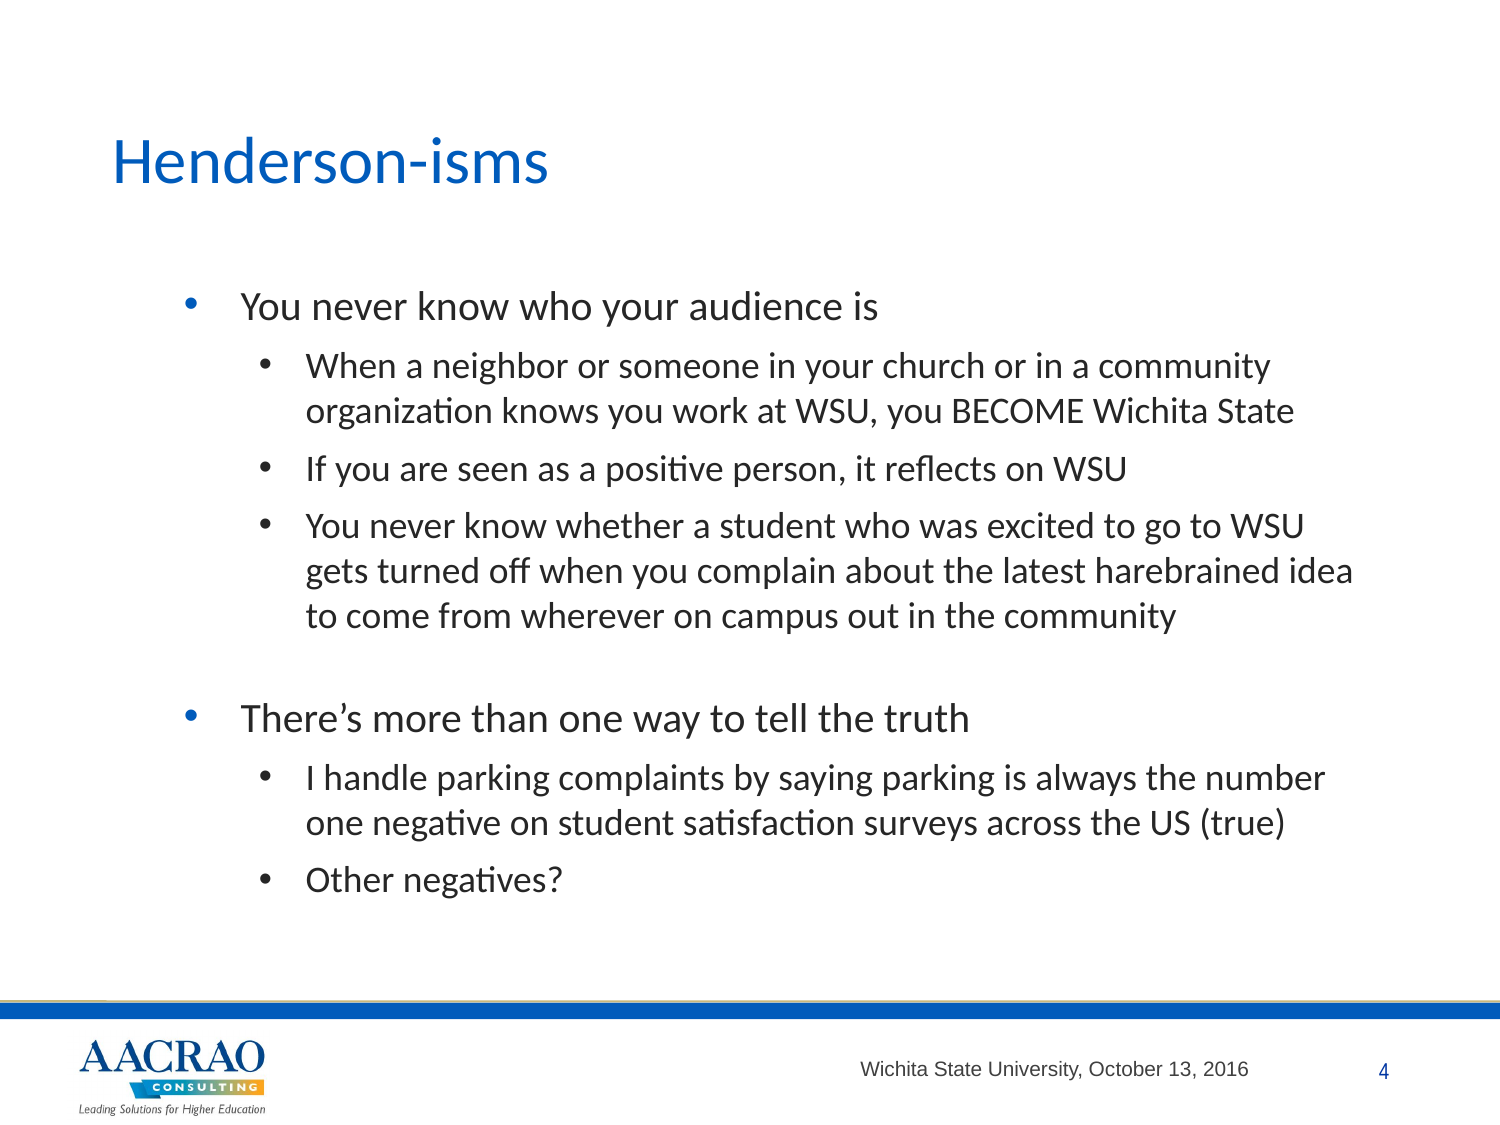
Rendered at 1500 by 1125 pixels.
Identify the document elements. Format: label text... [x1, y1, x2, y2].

list You never know who your audience is When a neighbor or someone in your church or in a community organization knows you work at WSU, you BECOME Wichita State If you are seen as a positive person, it reflects on WSU You never know whether a student who was excited to go to WSU gets turned off when you complain about the latest harebrained idea to come from wherever on campus out in the community There’s more than one way to tell the truth I handle parking complaints by saying parking is always the number one negative on student satisfaction surveys across the US (true) Other negatives? [168, 271, 1388, 982]
title Henderson-isms [112, 116, 1388, 201]
picture [67, 1030, 270, 1120]
